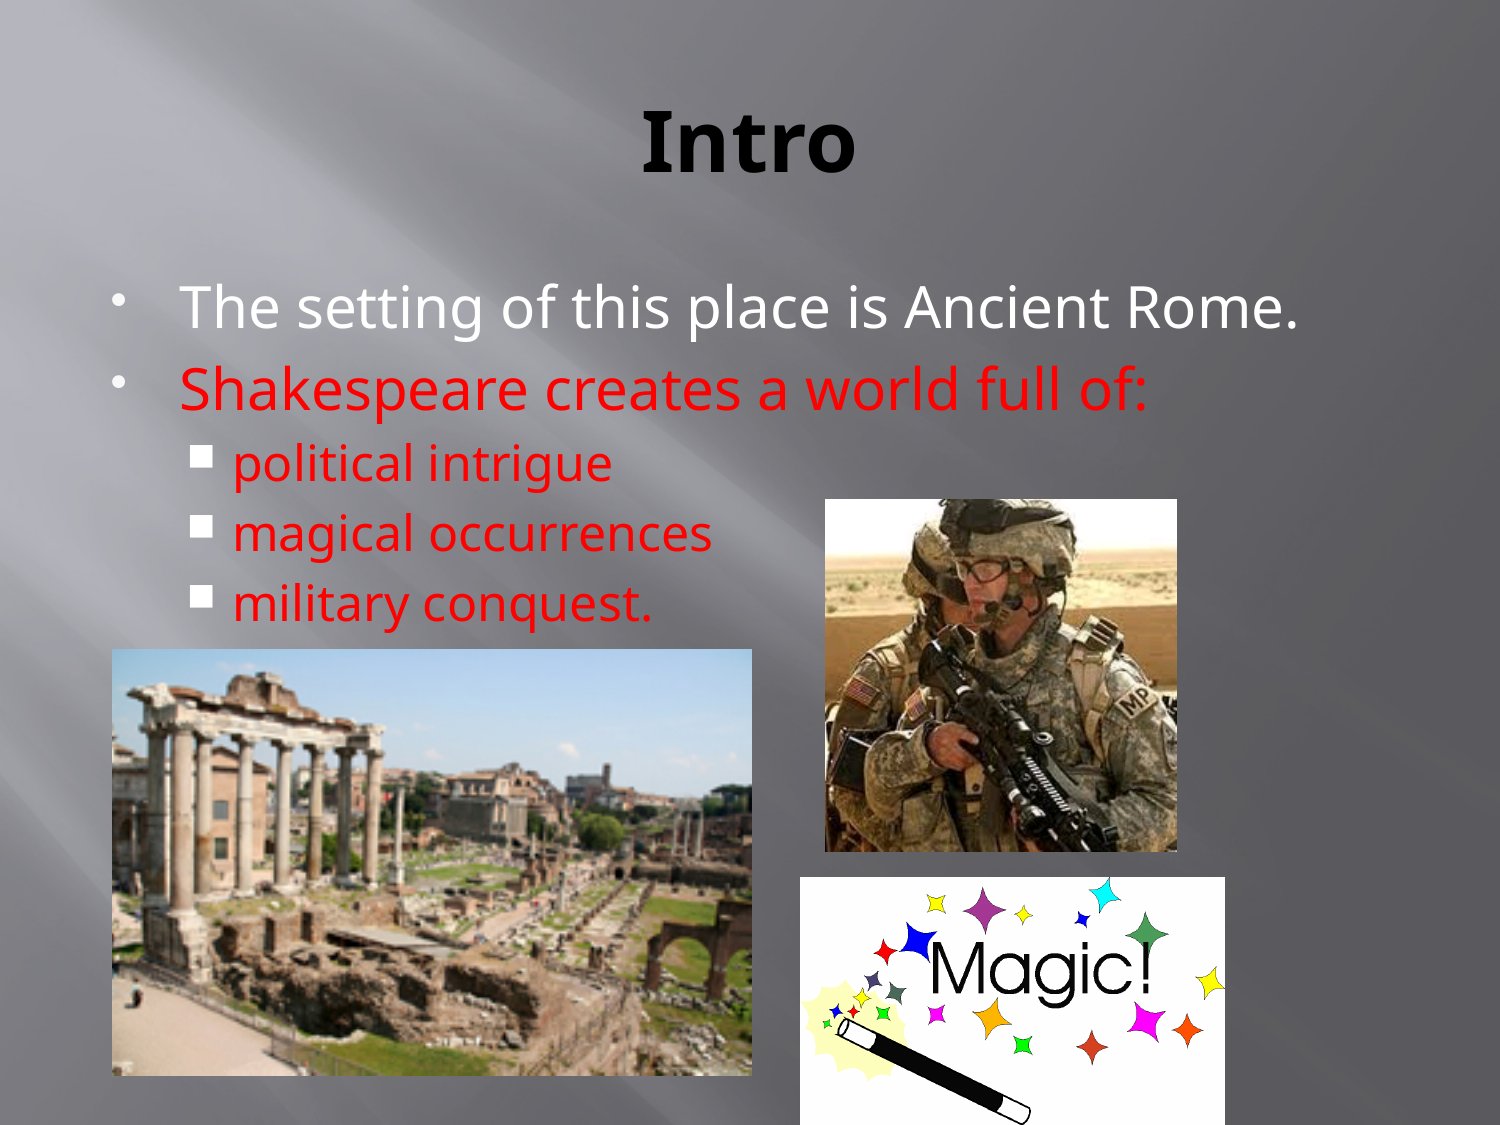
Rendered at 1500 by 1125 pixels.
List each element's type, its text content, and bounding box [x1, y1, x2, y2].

picture [799, 876, 1226, 1125]
picture [824, 499, 1177, 852]
picture [112, 649, 752, 1076]
list The setting of this place is Ancient Rome. Shakespeare creates a world full of: political intrigue magical occurrences military conquest. [75, 262, 1425, 1035]
title Intro [75, 45, 1425, 233]
